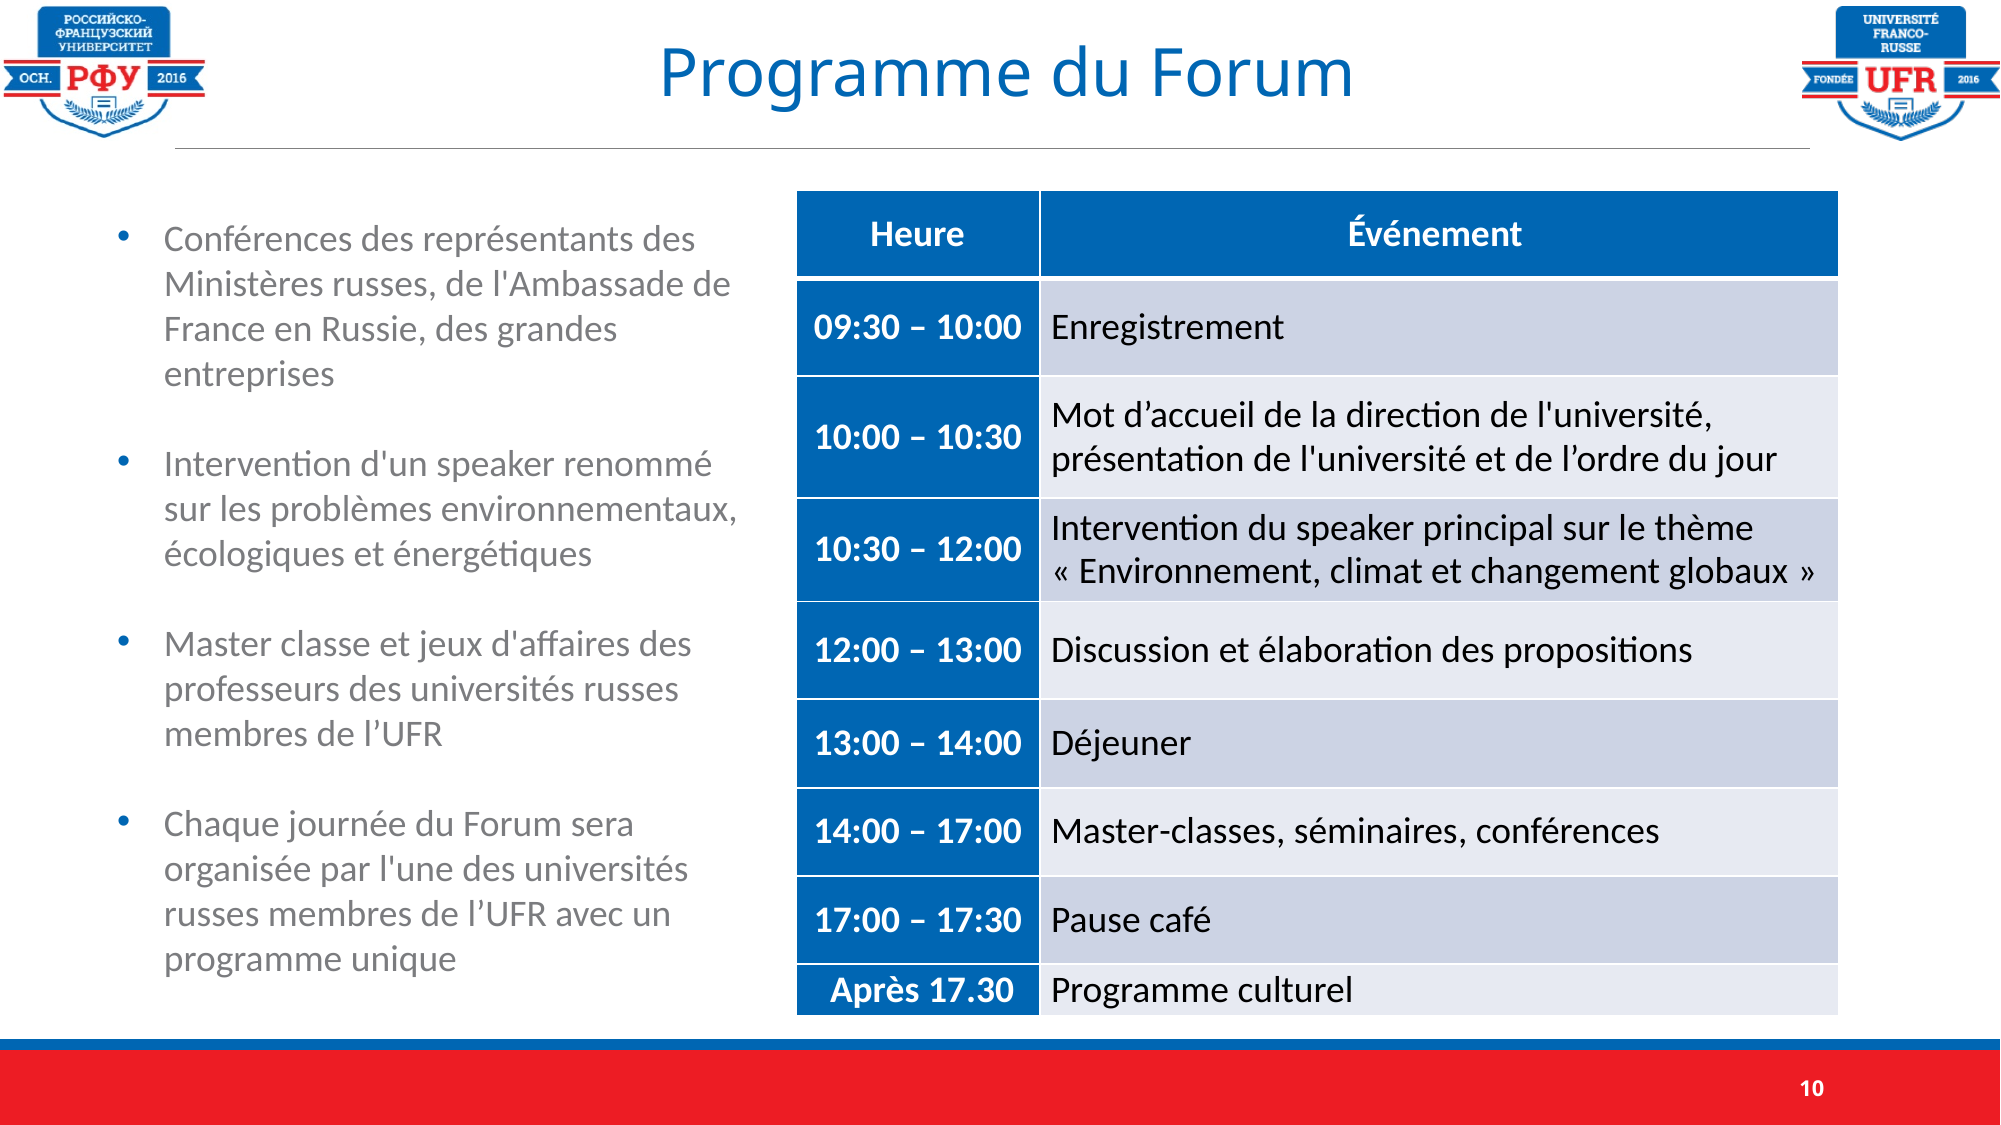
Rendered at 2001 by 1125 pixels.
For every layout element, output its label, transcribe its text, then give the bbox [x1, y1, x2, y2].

table_cell 17:00 – 17:30 [797, 877, 1039, 963]
table_cell Master-classes, séminaires, conférences [1041, 789, 1838, 875]
table_cell Mot d’accueil de la direction de l'université, présentation de l'université et de l’ordre du jour [1041, 377, 1838, 497]
table_cell 13:00 – 14:00 [797, 700, 1039, 787]
table_cell Discussion et élaboration des propositions [1041, 602, 1838, 698]
table_cell 10:30 – 12:00 [797, 499, 1039, 601]
table_cell 12:00 – 13:00 [797, 602, 1039, 698]
table_cell 14:00 – 17:00 [797, 789, 1039, 875]
table_cell Enregistrement [1041, 281, 1838, 375]
slide_number 10 [1624, 1059, 1840, 1120]
table_cell Pause café [1041, 877, 1838, 963]
table_cell Déjeuner [1041, 700, 1838, 787]
text_box Programme du Forum [541, 22, 1459, 117]
table_cell Programme culturel [1041, 965, 1838, 1015]
picture [1801, 6, 2000, 142]
table_header Événement [1041, 191, 1838, 276]
table_header Heure [797, 191, 1039, 276]
table_cell 09:30 – 10:00 [797, 281, 1039, 375]
table_cell Après 17.30 [797, 965, 1039, 1015]
text_box Conférences des représentants des Ministères russes, de l'Ambassade de France en Russie, des grandes entreprises Intervention d'un speaker renommé sur les problèmes environnementaux, écologiques et énergétiques Master classe et jeux d'affaires des professeurs des universités russes membres de l’UFR Chaque journée du Forum sera organisée par l'une des universités russes membres de l’UFR avec un programme unique [102, 206, 772, 986]
table_cell Intervention du speaker principal sur le thème « Environnement, climat et changement globaux » [1041, 499, 1838, 601]
picture [0, 0, 209, 142]
table_cell 10:00 – 10:30 [797, 377, 1039, 497]
